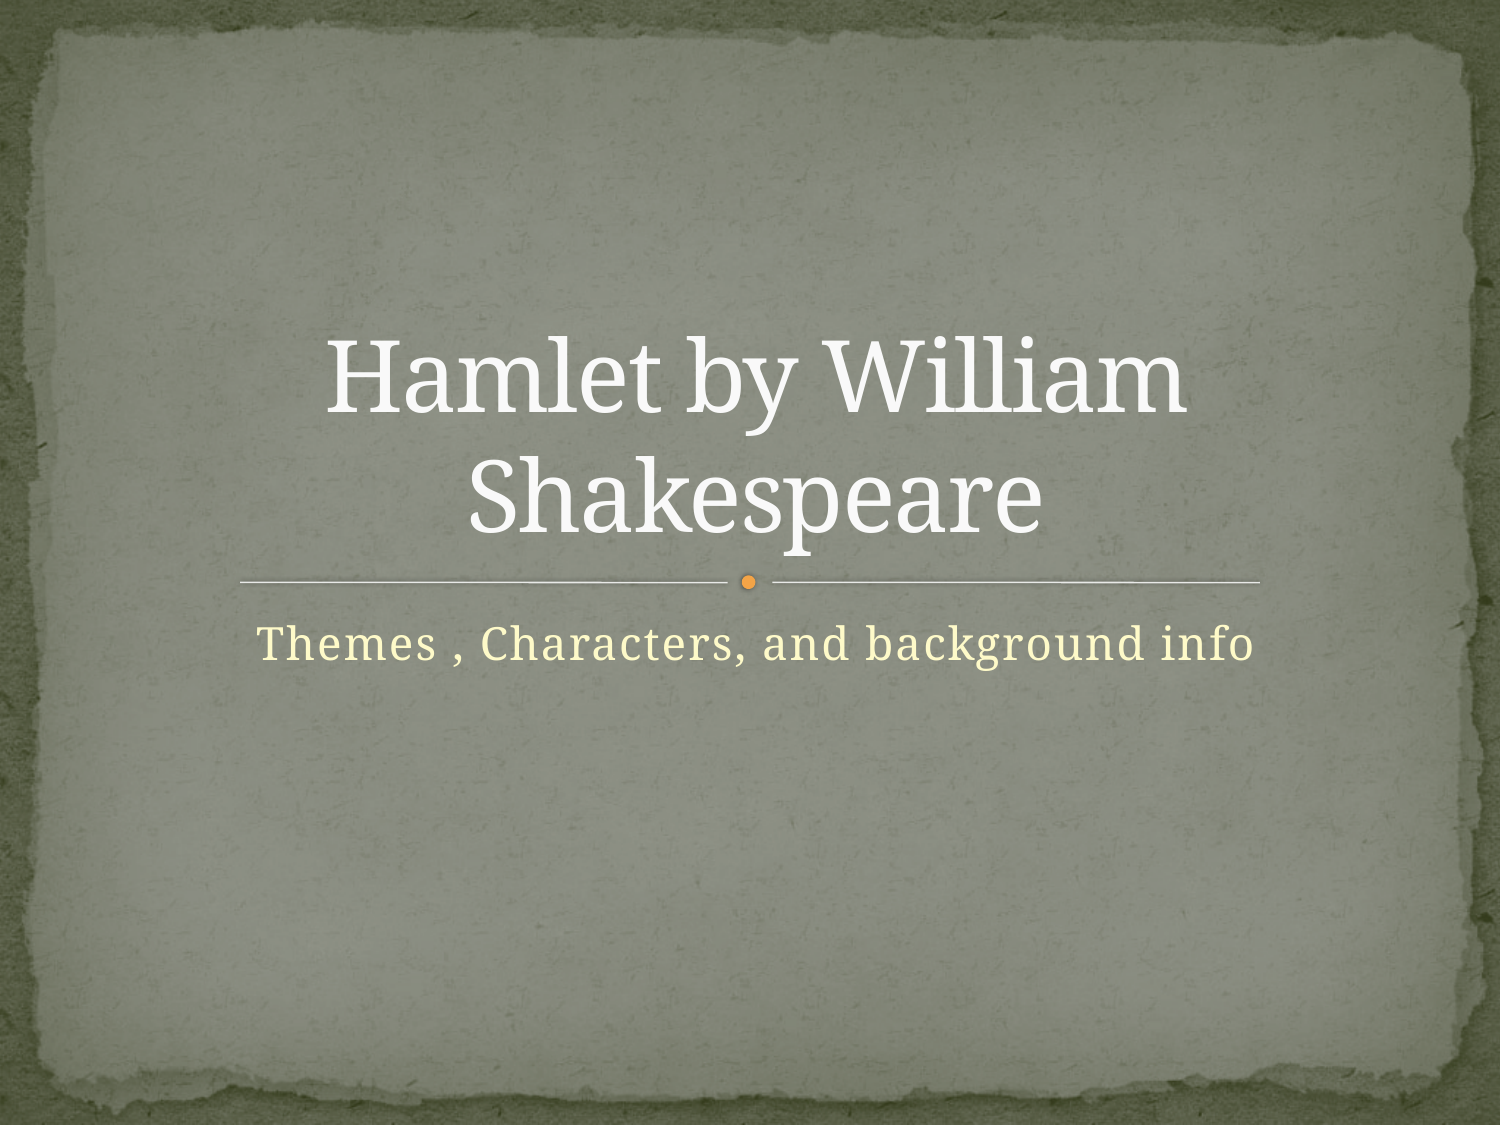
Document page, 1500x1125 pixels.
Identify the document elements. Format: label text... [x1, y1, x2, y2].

subtitle Themes , Characters, and background info [75, 606, 1438, 795]
title Hamlet by William Shakespeare [74, 235, 1438, 561]
